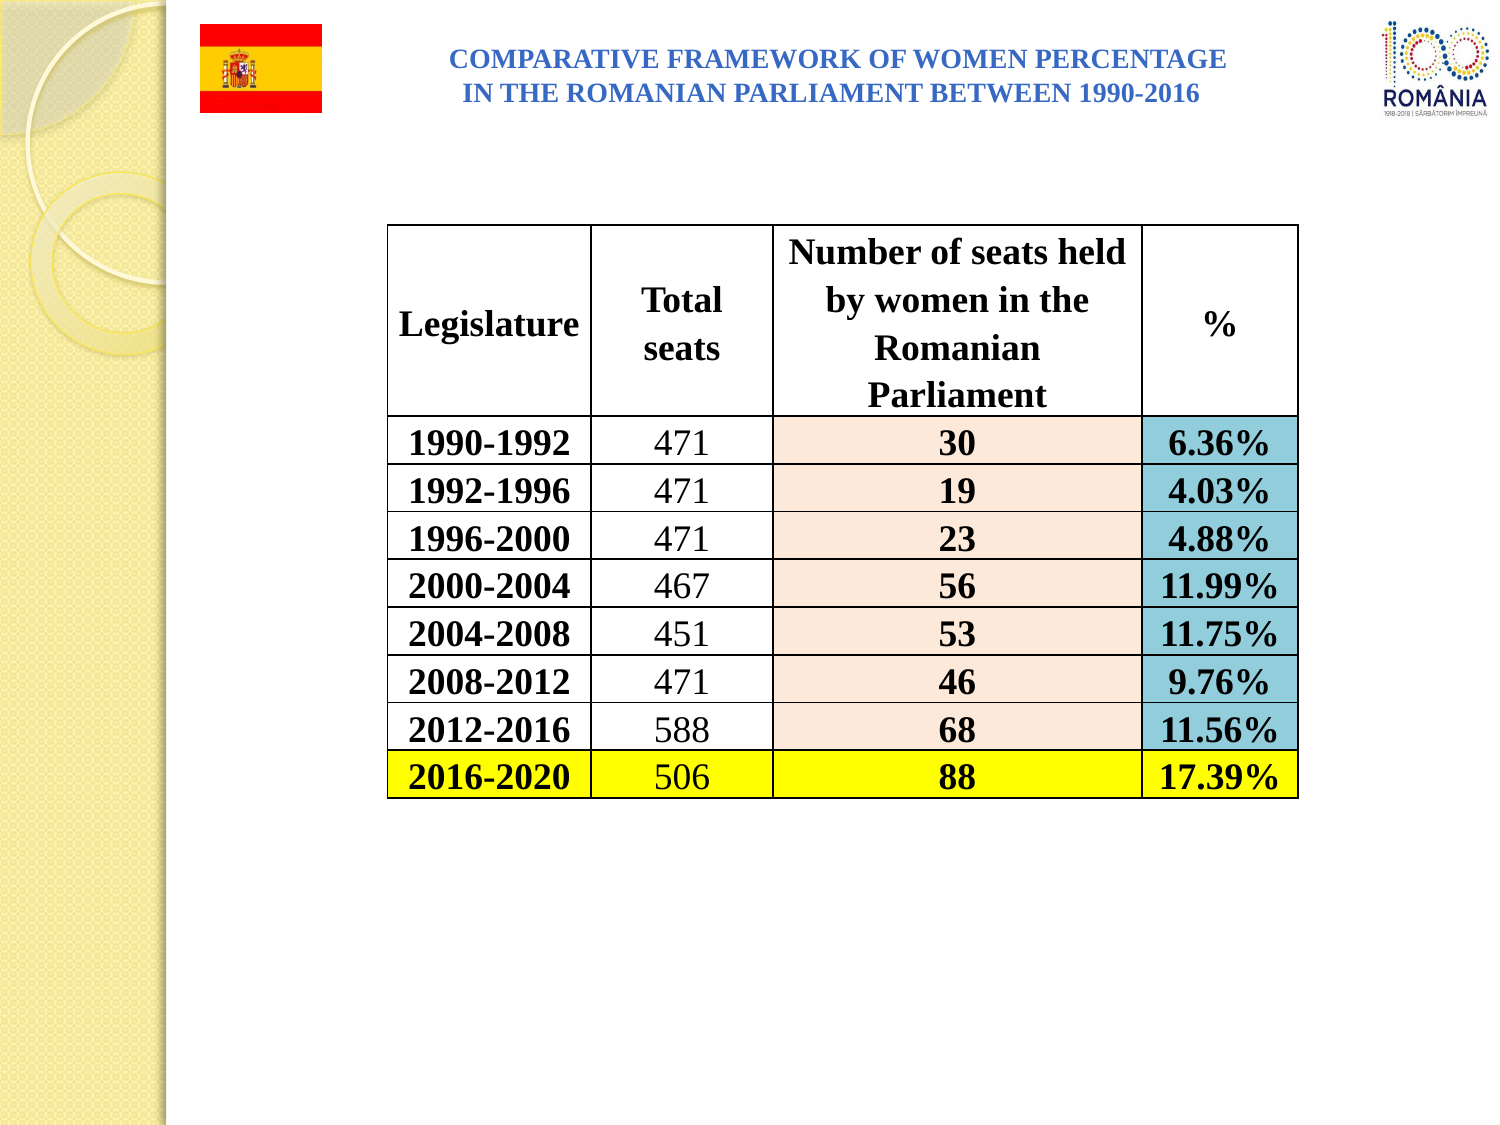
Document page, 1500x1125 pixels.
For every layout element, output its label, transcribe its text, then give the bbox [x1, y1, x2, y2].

table_cell 588 [592, 703, 772, 749]
title COMPARATIVE FRAMEWORK OF WOMEN PERCENTAGE IN THE ROMANIAN PARLIAMENT BETWEEN 1990-2016 [187, 0, 1475, 163]
table_header Legislature [388, 226, 590, 415]
table_cell 471 [592, 656, 772, 702]
table_cell 68 [774, 703, 1141, 749]
table_cell 56 [774, 560, 1141, 606]
table_cell 451 [592, 608, 772, 654]
table_cell 467 [592, 560, 772, 606]
table_cell 471 [592, 512, 772, 558]
table_cell 11.56% [1143, 703, 1297, 749]
table_cell 19 [774, 465, 1141, 511]
table_cell 11.99% [1143, 560, 1297, 606]
table_cell 1990-1992 [388, 417, 590, 463]
table_cell 1996-2000 [388, 512, 590, 558]
table_cell 11.75% [1143, 608, 1297, 654]
table_cell 1992-1996 [388, 465, 590, 511]
table_cell 471 [592, 465, 772, 511]
table_cell 4.88% [1143, 512, 1297, 558]
picture [1369, 0, 1500, 151]
table_cell 2012-2016 [388, 703, 590, 749]
table_header % [1143, 226, 1297, 415]
table_cell 471 [592, 417, 772, 463]
table_header Total seats [592, 226, 772, 415]
table_cell 506 [592, 751, 772, 797]
table_cell 53 [774, 608, 1141, 654]
table_cell 2008-2012 [388, 656, 590, 702]
table_cell 30 [774, 417, 1141, 463]
table_header Number of seats held by women in the Romanian Parliament [774, 226, 1141, 415]
table_cell 46 [774, 656, 1141, 702]
table_cell 6.36% [1143, 417, 1297, 463]
table_cell 23 [774, 512, 1141, 558]
table_cell 88 [774, 751, 1141, 797]
table_cell 4.03% [1143, 465, 1297, 511]
table_cell 17.39% [1143, 751, 1297, 797]
table_cell 2016-2020 [388, 751, 590, 797]
table_cell 2000-2004 [388, 560, 590, 606]
table_cell 2004-2008 [388, 608, 590, 654]
table_cell 9.76% [1143, 656, 1297, 702]
picture [199, 24, 322, 113]
